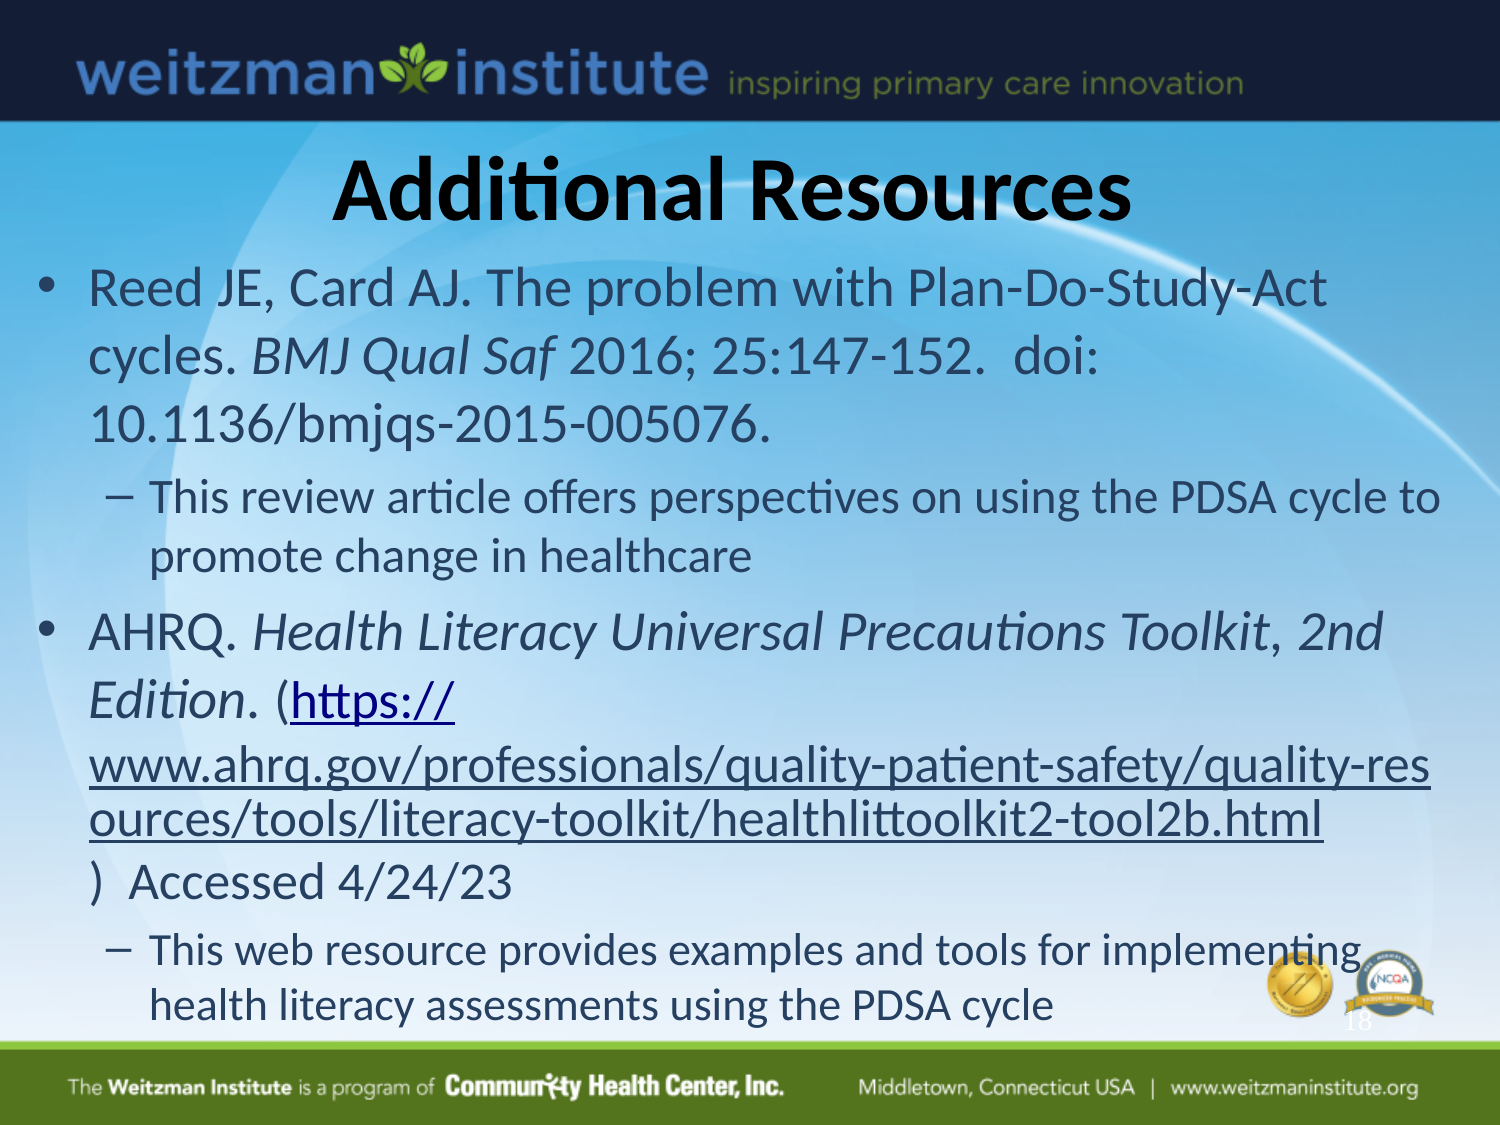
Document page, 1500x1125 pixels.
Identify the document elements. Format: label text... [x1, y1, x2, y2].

text_box Additional Resources [132, 121, 1333, 247]
text_box 18 [1074, 994, 1388, 1070]
picture [0, 0, 1500, 1125]
list Reed JE, Card AJ. The problem with Plan-Do-Study-Act cycles. BMJ Qual Saf 2016; 25:147-152. doi: 10.1136/bmjqs-2015-005076. This review article offers perspectives on using the PDSA cycle to promote change in healthcare AHRQ. Health Literacy Universal Precautions Toolkit, 2nd Edition. (https://www.ahrq.gov/professionals/quality-patient-safety/quality-resources/tools/literacy-toolkit/healthlittoolkit2-tool2b.html) Accessed 4/24/23 This web resource provides examples and tools for implementing health literacy assessments using the PDSA cycle [21, 242, 1472, 985]
